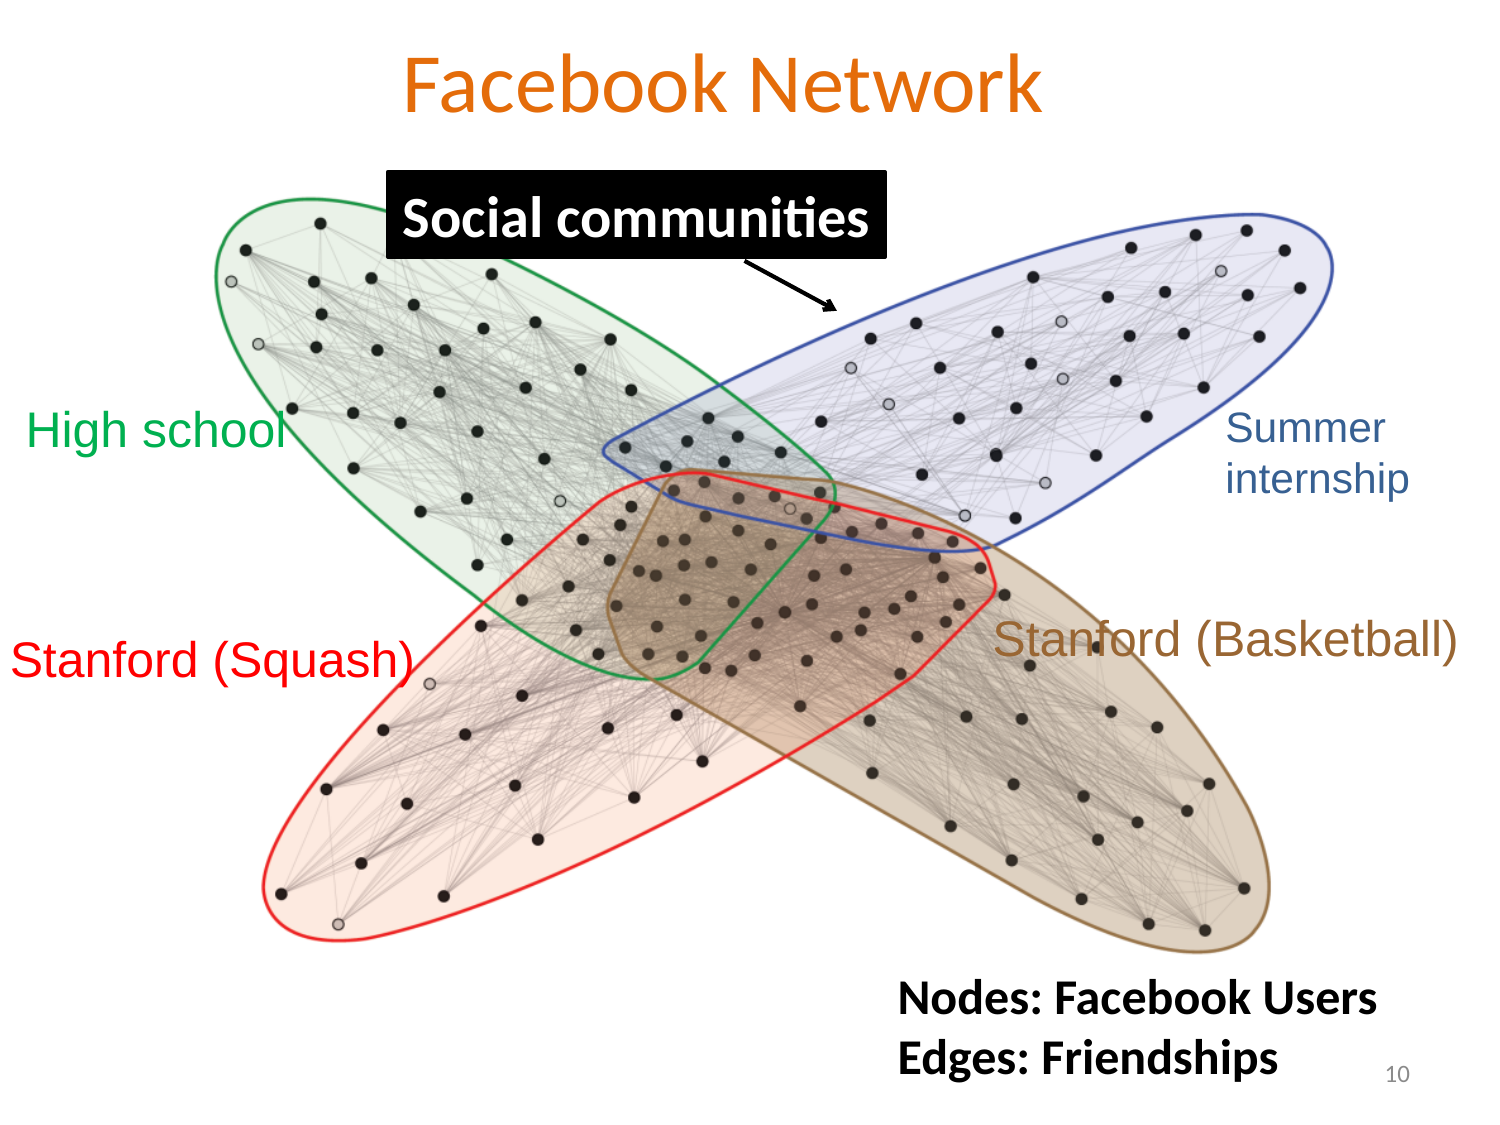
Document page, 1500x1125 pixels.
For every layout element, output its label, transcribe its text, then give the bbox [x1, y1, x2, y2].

slide_number 10 [1074, 1042, 1425, 1103]
text_box Stanford (Squash) [6, 597, 197, 717]
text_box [744, 260, 838, 312]
picture [202, 184, 1343, 958]
text_box Nodes: Facebook Users Edges: Friendships [882, 956, 1421, 1092]
title Facebook Network [82, 20, 1365, 138]
text_box Summer internship [1347, 391, 1487, 512]
text_box Stanford (Basketball) [1347, 576, 1469, 697]
text_box Social communities [386, 170, 887, 182]
text_box High school [0, 367, 197, 488]
